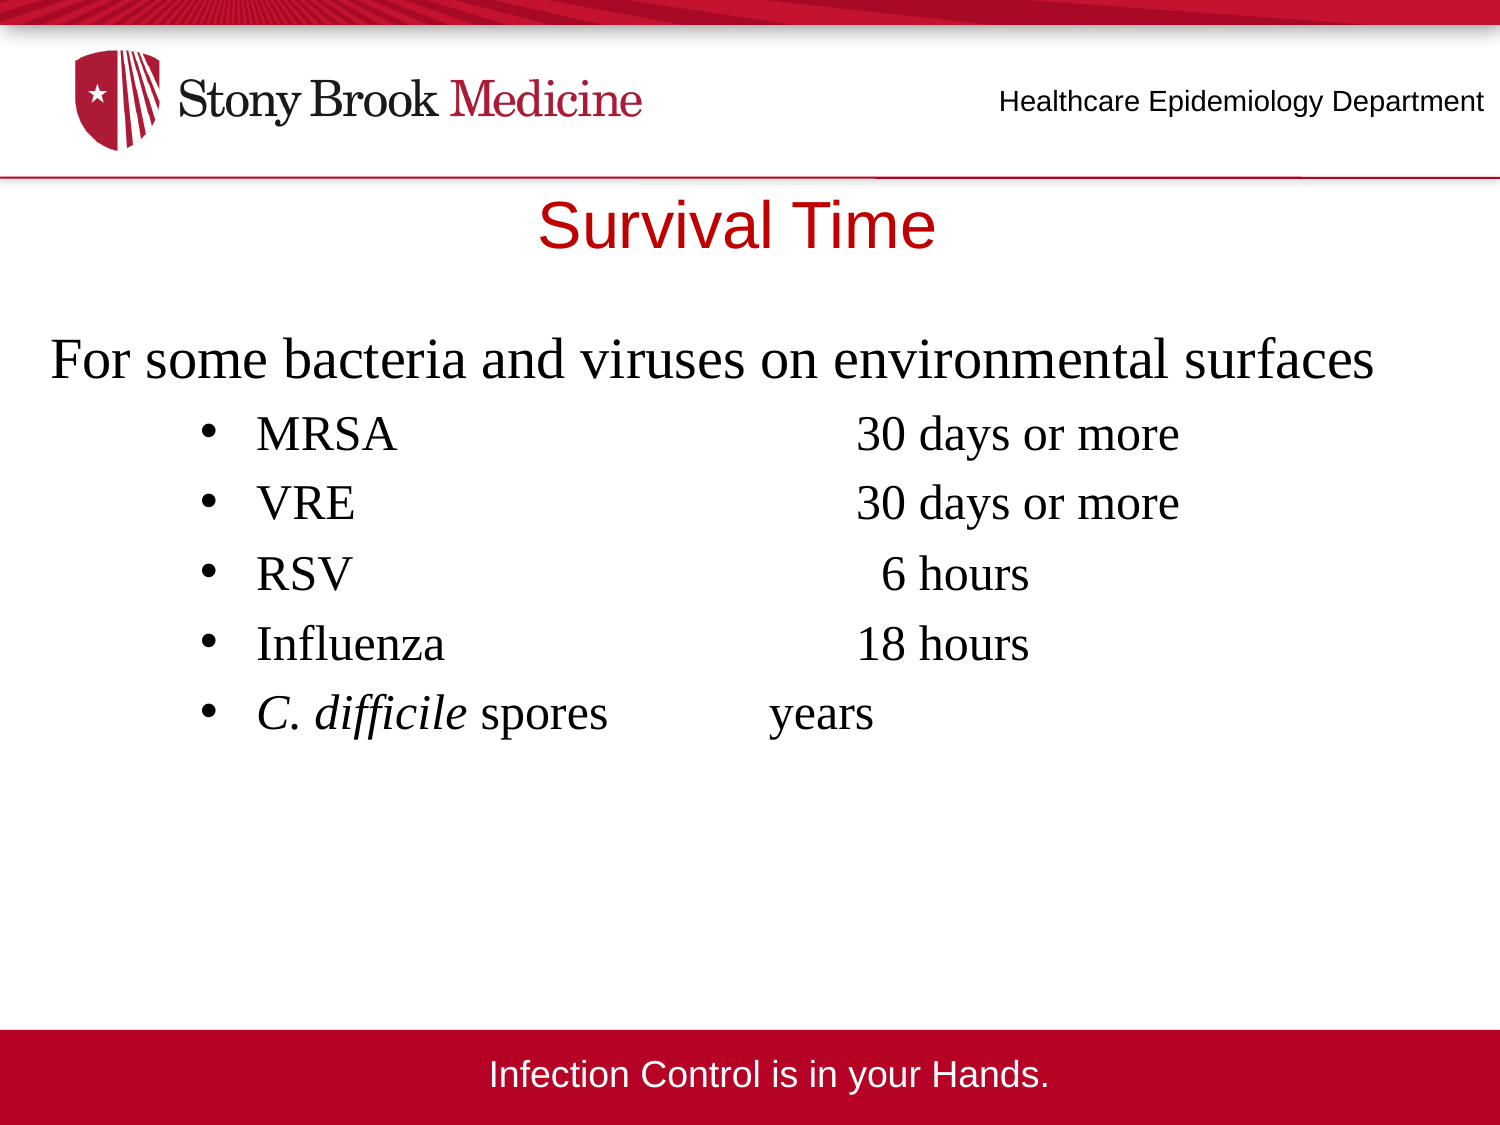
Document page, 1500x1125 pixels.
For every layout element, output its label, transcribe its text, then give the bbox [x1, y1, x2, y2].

title Survival Time [0, 200, 1313, 275]
list For some bacteria and viruses on environmental surfaces MRSA 30 days or more VRE 30 days or more RSV 6 hours Influenza 18 hours C. difficile spores years [49, 312, 1500, 863]
picture [75, 48, 642, 151]
text_box Survival Time [112, 174, 1363, 270]
text_box Infection Control is in your Hands. [473, 1042, 1066, 1103]
picture [0, 0, 1500, 25]
text_box Healthcare Epidemiology Department [937, 74, 1500, 125]
